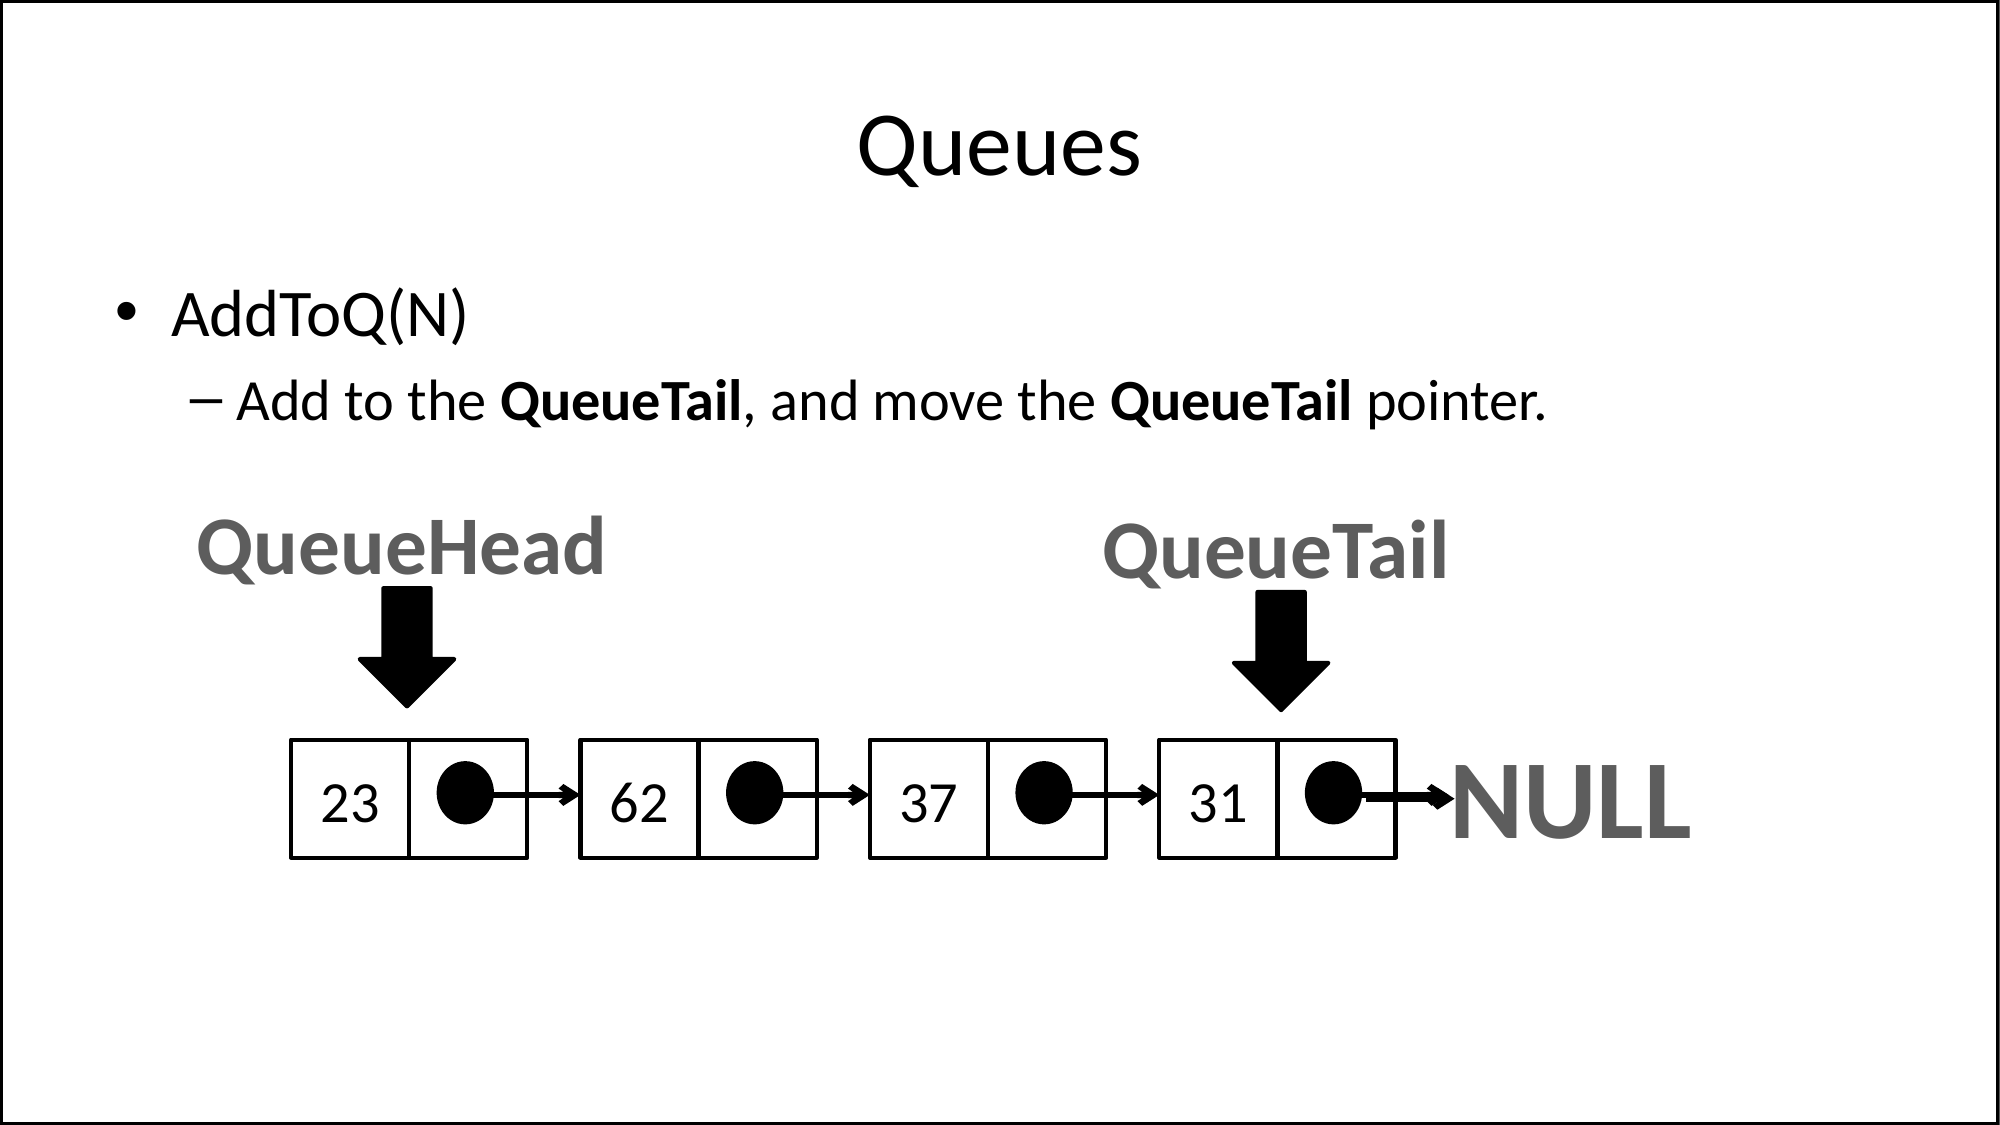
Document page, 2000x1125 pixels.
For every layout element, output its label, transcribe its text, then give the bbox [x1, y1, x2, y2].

text_box [1231, 589, 1331, 713]
text_box [357, 586, 457, 709]
list AddToQ(N) Add to the QueueTail, and move the QueueTail pointer. [99, 262, 1900, 1005]
title Queues [99, 45, 1900, 233]
text_box QueueTail [1087, 487, 1466, 603]
text_box 31 [1157, 738, 1275, 860]
text_box QueueHead [181, 483, 623, 599]
text_box NULL [1434, 718, 1707, 869]
text_box [407, 738, 529, 860]
text_box [986, 738, 1108, 860]
text_box 62 [578, 738, 697, 860]
text_box 23 [289, 738, 407, 860]
text_box 37 [868, 738, 986, 860]
text_box [697, 738, 819, 860]
text_box [1275, 738, 1398, 860]
